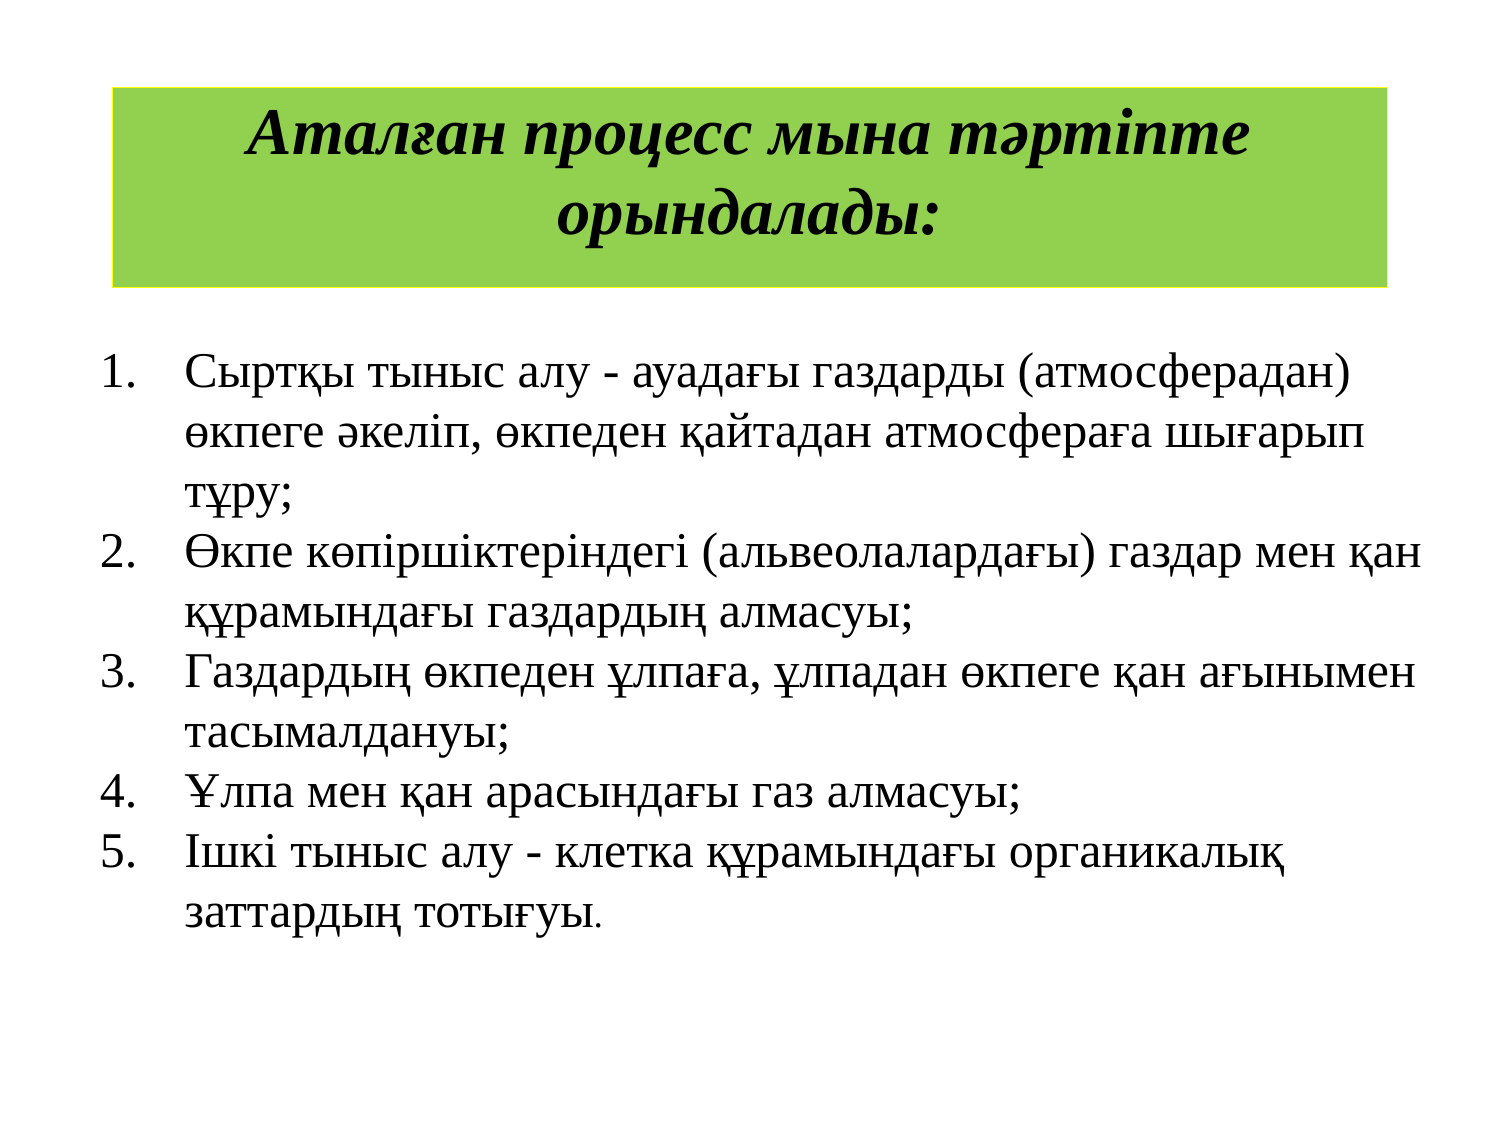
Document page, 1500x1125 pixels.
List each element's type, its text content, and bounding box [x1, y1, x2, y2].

title Аталған процесс мына тәртіпте орындалады: [112, 87, 1388, 288]
text_box Сыртқы тыныс алу - ауадағы газдарды (атмосферадан) өкпеге әкеліп, өкпеден қайтадан атмосфераға шығарып тұру; Өкпе көпіршіктеріндегі (альвеолалардағы) газдар мен қан құрамындағы газдардың алмасуы; Газдардың өкпеден ұлпаға, ұлпадан өкпеге қан ағынымен тасымалдануы; Ұлпа мен қан арасындағы газ алмасуы; Ішкі тыныс алу - клетка құрамындағы органикалық заттардың тотығуы. [99, 337, 1450, 975]
